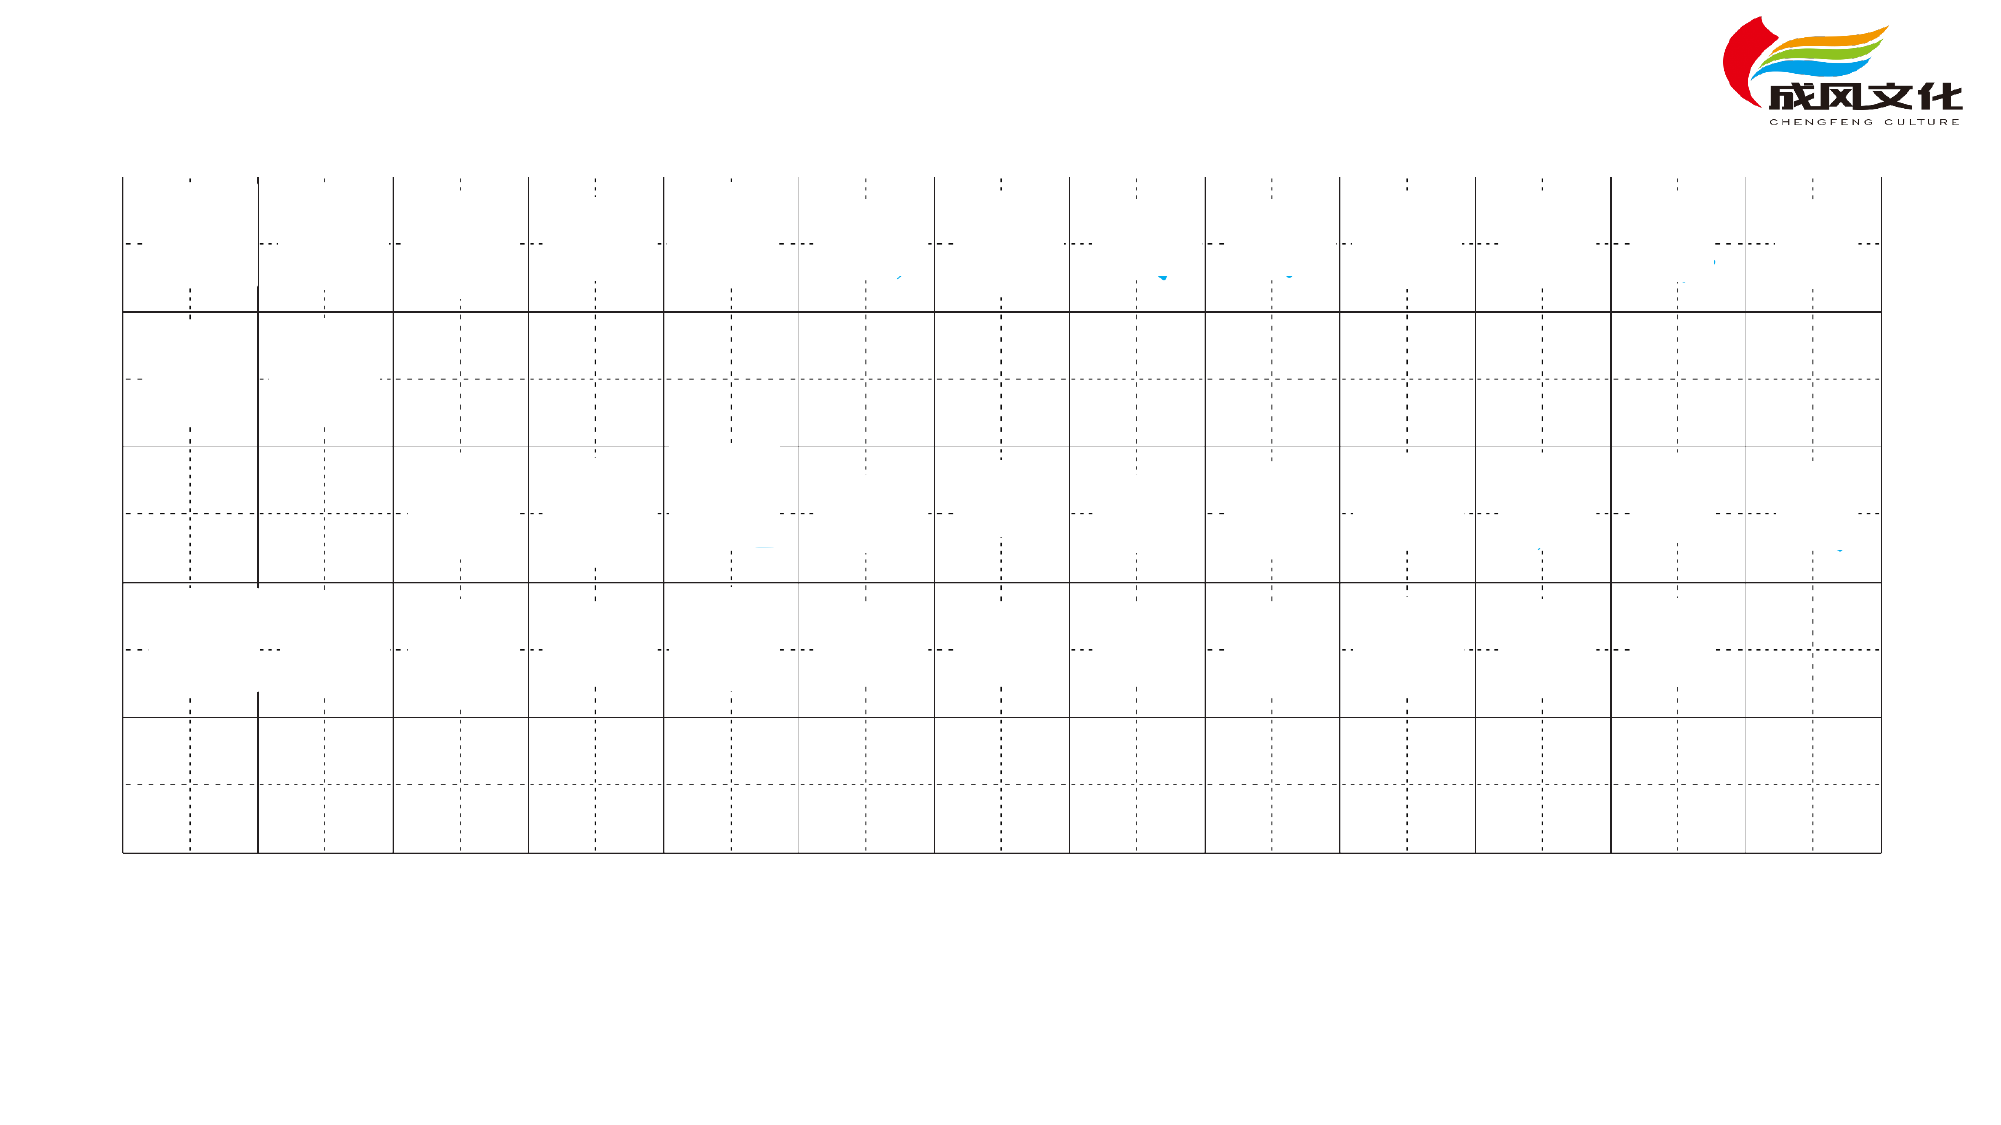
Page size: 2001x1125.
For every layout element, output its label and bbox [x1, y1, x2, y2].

picture [1708, 0, 1986, 136]
picture [117, 176, 2000, 864]
